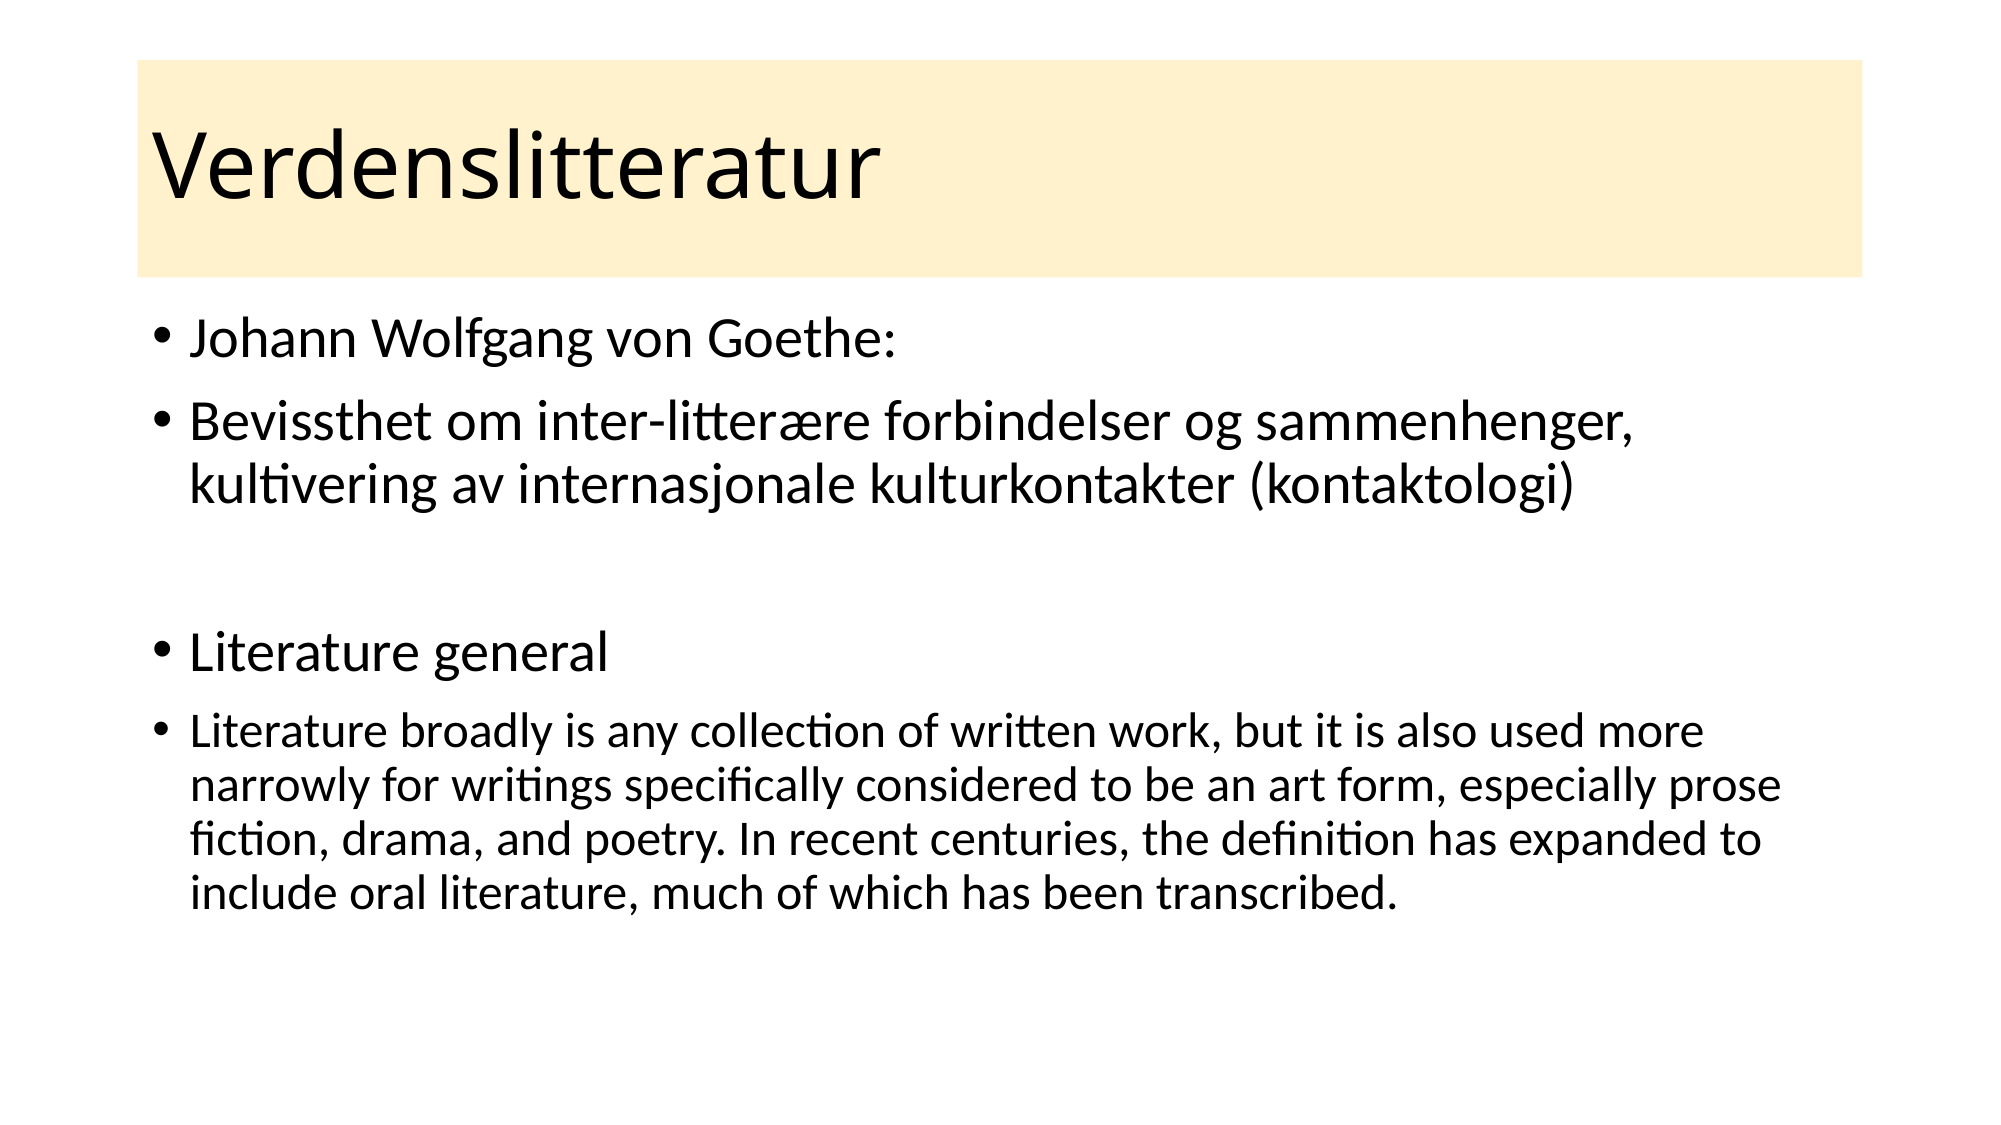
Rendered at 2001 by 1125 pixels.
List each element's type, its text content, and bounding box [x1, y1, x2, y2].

list Johann Wolfgang von Goethe: Bevissthet om inter-litterære forbindelser og sammenhenger, kultivering av internasjonale kulturkontakter (kontaktologi) Literature general Literature broadly is any collection of written work, but it is also used more narrowly for writings specifically considered to be an art form, especially prose fiction, drama, and poetry. In recent centuries, the definition has expanded to include oral literature, much of which has been transcribed. [137, 299, 1863, 1014]
title Verdenslitteratur [137, 59, 1863, 278]
